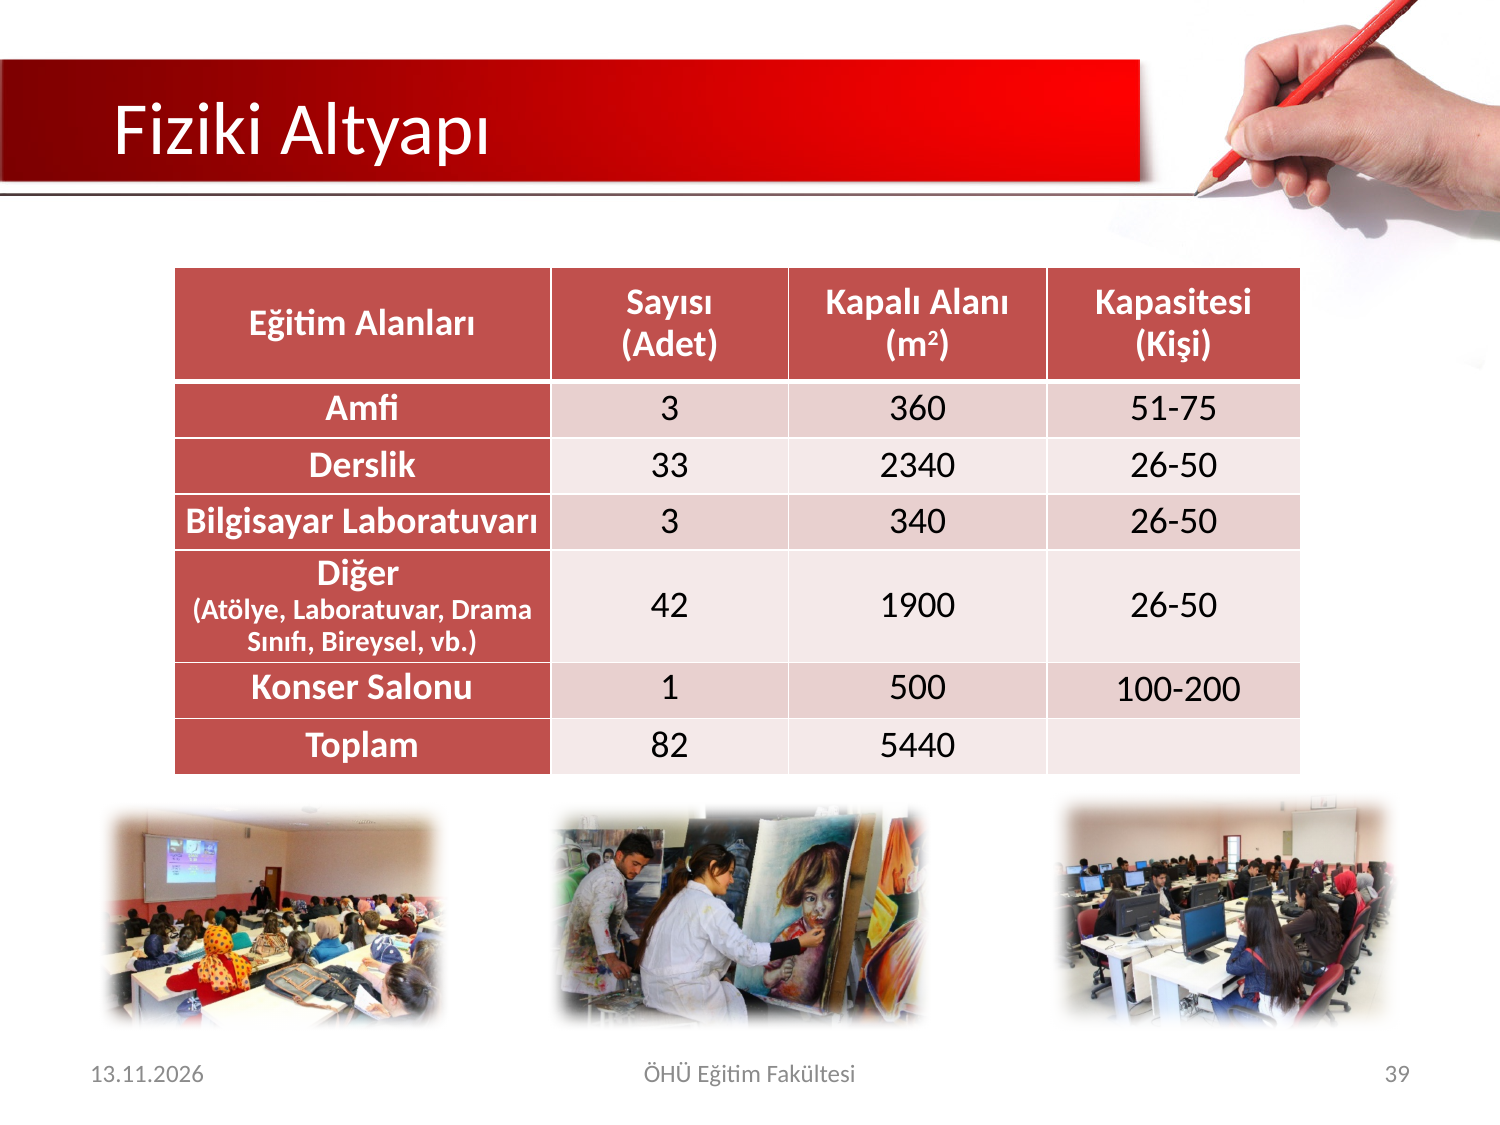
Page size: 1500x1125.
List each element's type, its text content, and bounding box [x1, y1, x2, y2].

table_cell 3 [552, 384, 788, 437]
table_cell 500 [789, 663, 1046, 718]
table_cell 2340 [789, 439, 1046, 493]
table_cell 340 [789, 495, 1046, 549]
table_cell 26-50 [1048, 495, 1300, 549]
title Fiziki Altyapı [98, 61, 1402, 187]
table_cell Toplam [175, 719, 550, 774]
table_cell 360 [789, 384, 1046, 437]
table_header Sayısı (Adet) [552, 268, 788, 379]
table_cell Amfi [175, 384, 550, 437]
table_cell 82 [552, 719, 788, 774]
table_cell 100-200 [1048, 663, 1300, 718]
table_cell [1048, 719, 1300, 774]
picture [0, 0, 1500, 1125]
table_header Kapasitesi (Kişi) [1048, 268, 1300, 379]
table_cell 42 [552, 551, 788, 662]
table_cell Bilgisayar Laboratuvarı [175, 495, 550, 549]
table_cell Konser Salonu [175, 663, 550, 718]
table_cell Diğer (Atölye, Laboratuvar, Drama Sınıfı, Bireysel, vb.) [175, 551, 550, 662]
table_cell Derslik [175, 439, 550, 493]
table_header Eğitim Alanları [175, 268, 550, 379]
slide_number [75, 1042, 425, 1103]
footer ÖHÜ Eğitim Fakültesi [512, 1042, 988, 1103]
table_cell 3 [552, 495, 788, 549]
table_cell 26-50 [1048, 439, 1300, 493]
table_cell 26-50 [1048, 551, 1300, 662]
table_cell 1900 [789, 551, 1046, 662]
table_cell 5440 [789, 719, 1046, 774]
table_header Kapalı Alanı (m2) [789, 268, 1046, 379]
table_cell 33 [552, 439, 788, 493]
table_cell 1 [552, 663, 788, 718]
table_cell 51-75 [1048, 384, 1300, 437]
slide_number 39 [1074, 1042, 1425, 1103]
